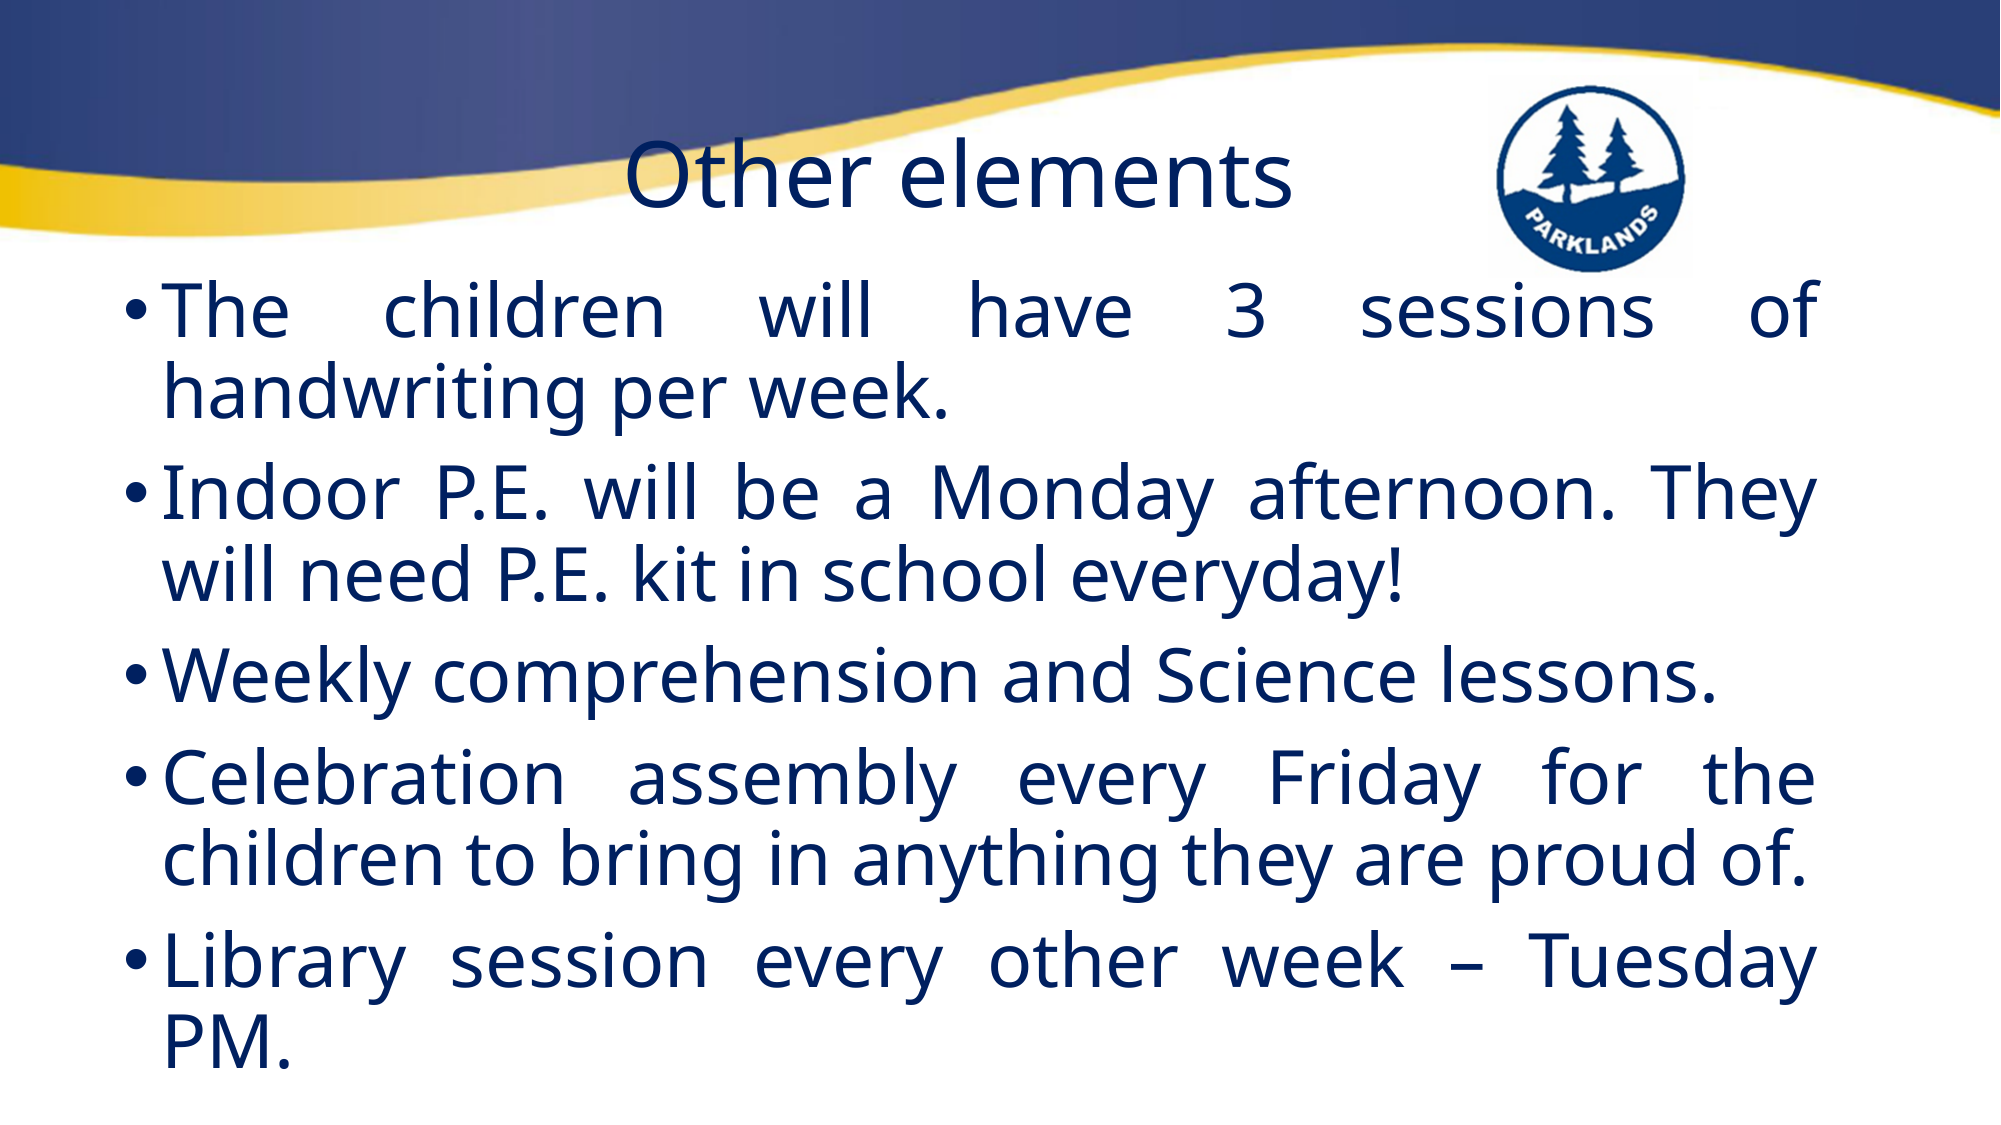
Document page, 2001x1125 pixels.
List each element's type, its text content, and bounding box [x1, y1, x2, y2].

picture [0, 0, 2000, 255]
title Other elements [108, 68, 1834, 264]
list The children will have 3 sessions of handwriting per week. Indoor P.E. will be a Monday afternoon. They will need P.E. kit in school everyday! Weekly comprehension and Science lessons. Celebration assembly every Friday for the children to bring in anything they are proud of. Library session every other week – Tuesday PM. [108, 264, 1834, 1074]
